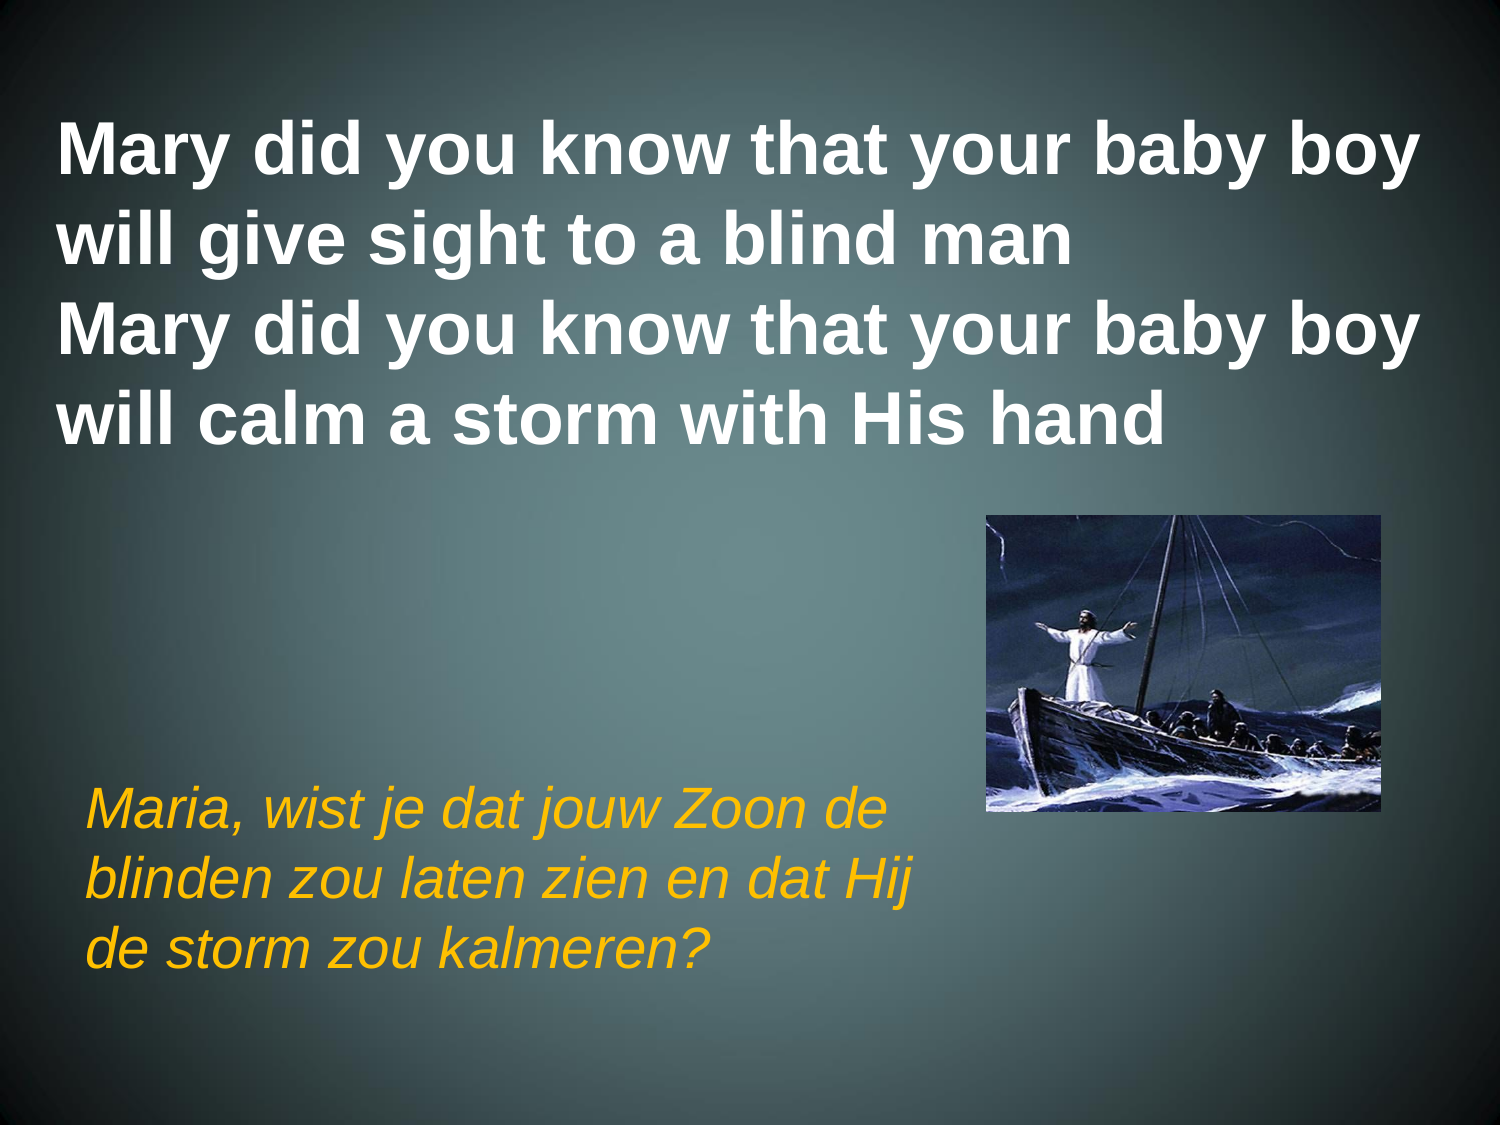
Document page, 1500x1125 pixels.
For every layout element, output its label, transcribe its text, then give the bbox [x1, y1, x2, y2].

picture [0, 468, 1500, 1125]
text_box Maria, wist je dat jouw Zoon de blinden zou laten zien en dat Hij de storm zou kalmeren? [70, 763, 957, 988]
text_box Mary did you know that your baby boy will give sight to a blind man Mary did you know that your baby boy will calm a storm with His hand [0, 2, 1500, 468]
